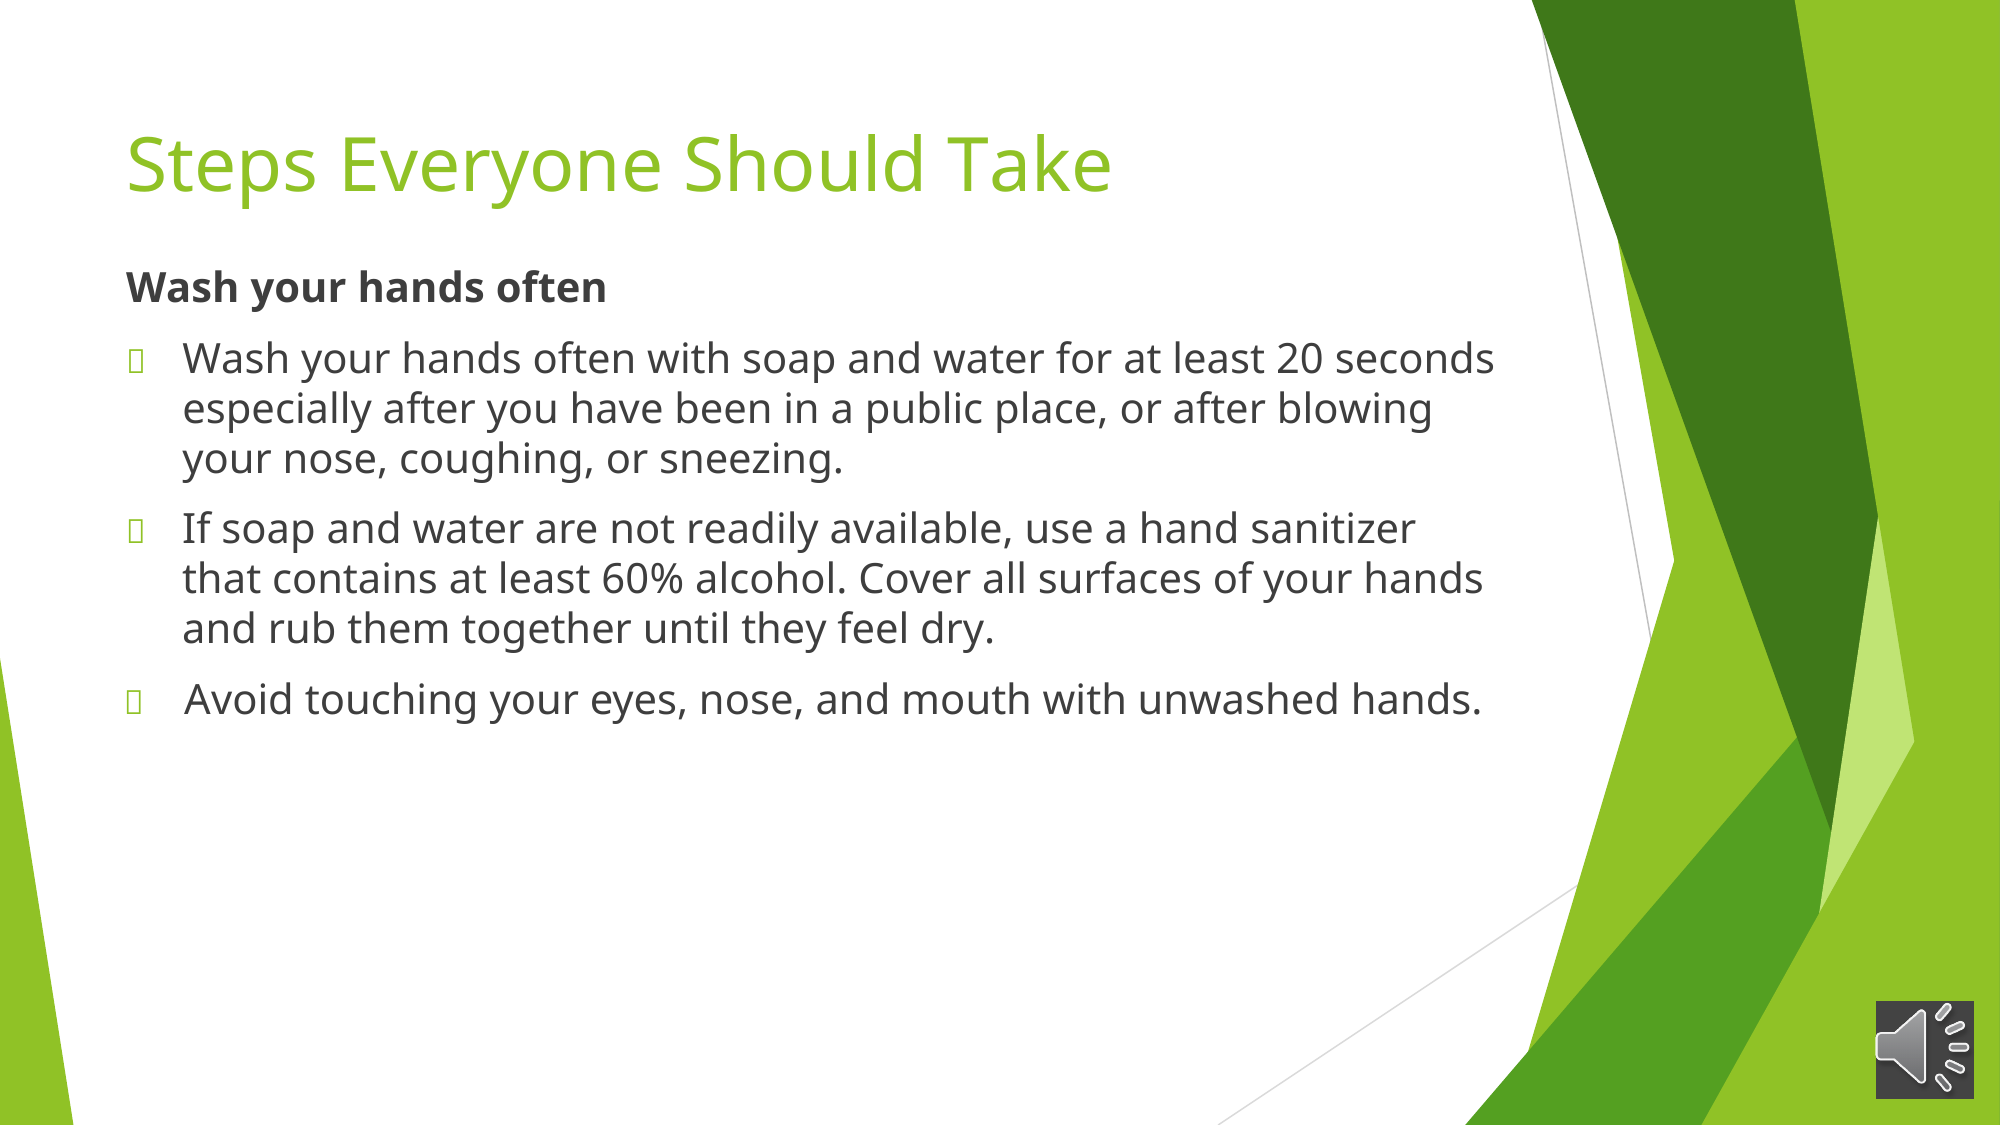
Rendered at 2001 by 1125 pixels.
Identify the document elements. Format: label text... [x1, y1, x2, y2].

title Steps Everyone Should Take [124, 117, 1876, 306]
text_box Wash your hands often  Wash your hands often with soap and water for at least 20 seconds especially after you have been in a public place, or after blowing your nose, coughing, or sneezing.  If soap and water are not readily available, use a hand sanitizer that contains at least 60% alcohol. Cover all surfaces of your hands and rub them together until they feel dry.  Avoid touching your eyes, nose, and mouth with unwashed hands. [123, 260, 1500, 723]
text_box [0, 658, 74, 1125]
picture [1874, 999, 1976, 1101]
